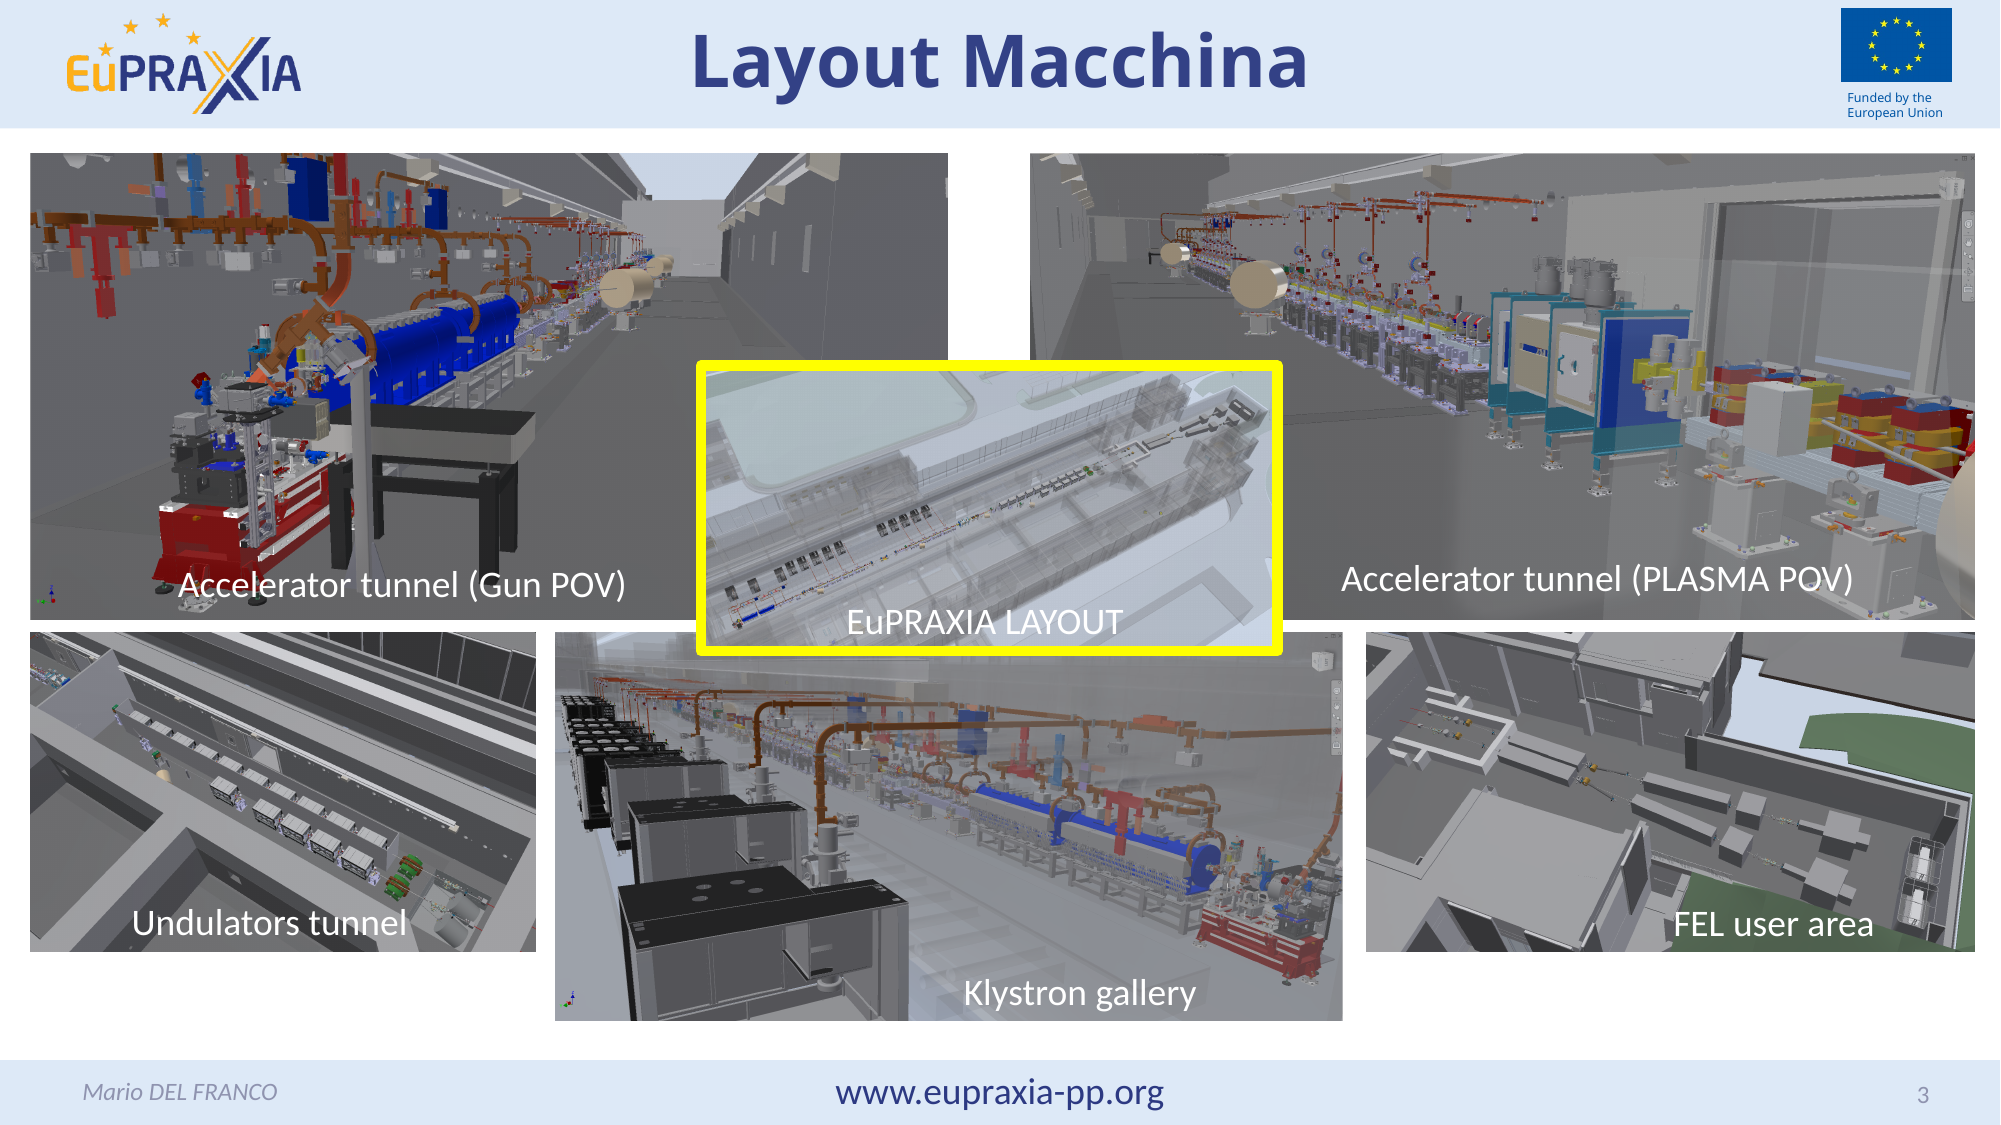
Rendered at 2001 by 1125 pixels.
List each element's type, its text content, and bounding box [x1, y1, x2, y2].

picture [1841, 8, 1952, 82]
picture [1366, 632, 1975, 952]
picture [555, 153, 1975, 1021]
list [30, 153, 948, 620]
slide_number 3 [1494, 1063, 1945, 1123]
title Layout Macchina [346, 0, 1653, 173]
footer Mario DEL FRANCO [67, 1060, 743, 1120]
picture [67, 13, 301, 114]
picture [30, 632, 536, 952]
